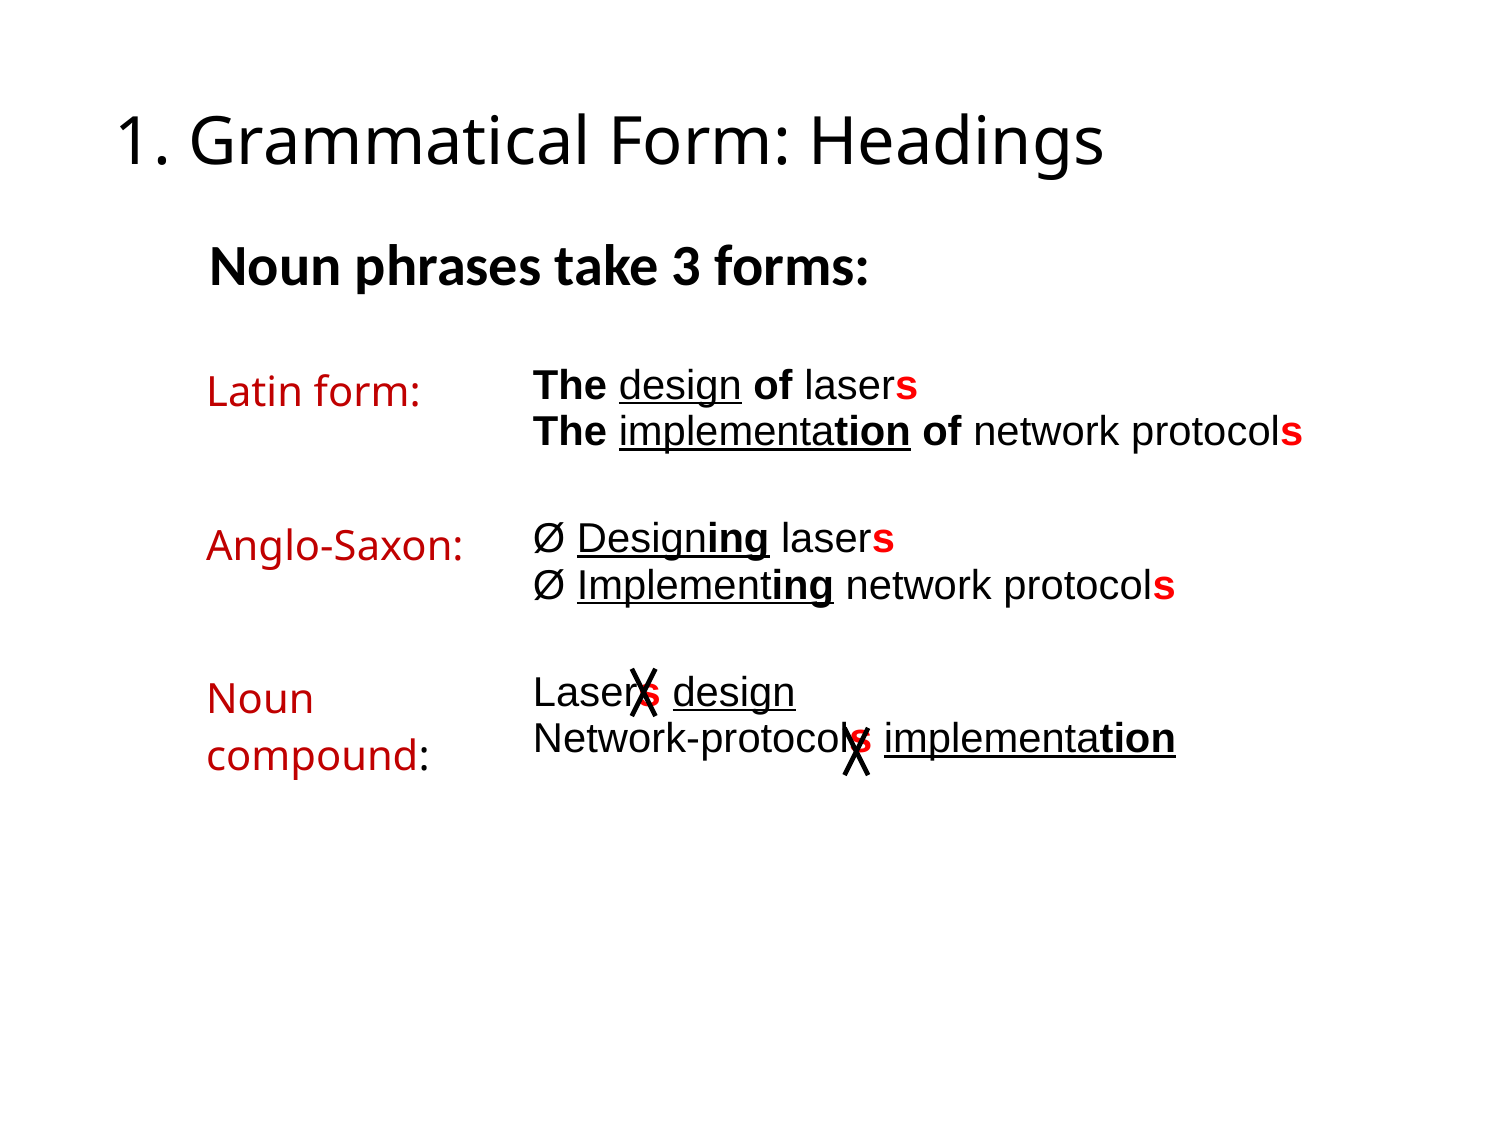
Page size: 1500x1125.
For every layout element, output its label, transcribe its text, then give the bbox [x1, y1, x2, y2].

table_cell Noun compound: [195, 669, 522, 822]
text_box 1. Grammatical Form: Headings [100, 90, 1471, 185]
text_box Noun phrases take 3 forms: [194, 220, 1270, 305]
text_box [844, 727, 869, 776]
table_cell Lasers design Network-protocols implementation [522, 669, 1388, 822]
table_header The design of lasers The implementation of network protocols [522, 362, 1388, 515]
table_cell Anglo-Saxon: [195, 515, 522, 669]
table_header Latin form: [195, 362, 522, 515]
table_cell Ø Designing lasers Ø Implementing network protocols [522, 515, 1388, 669]
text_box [631, 668, 656, 717]
